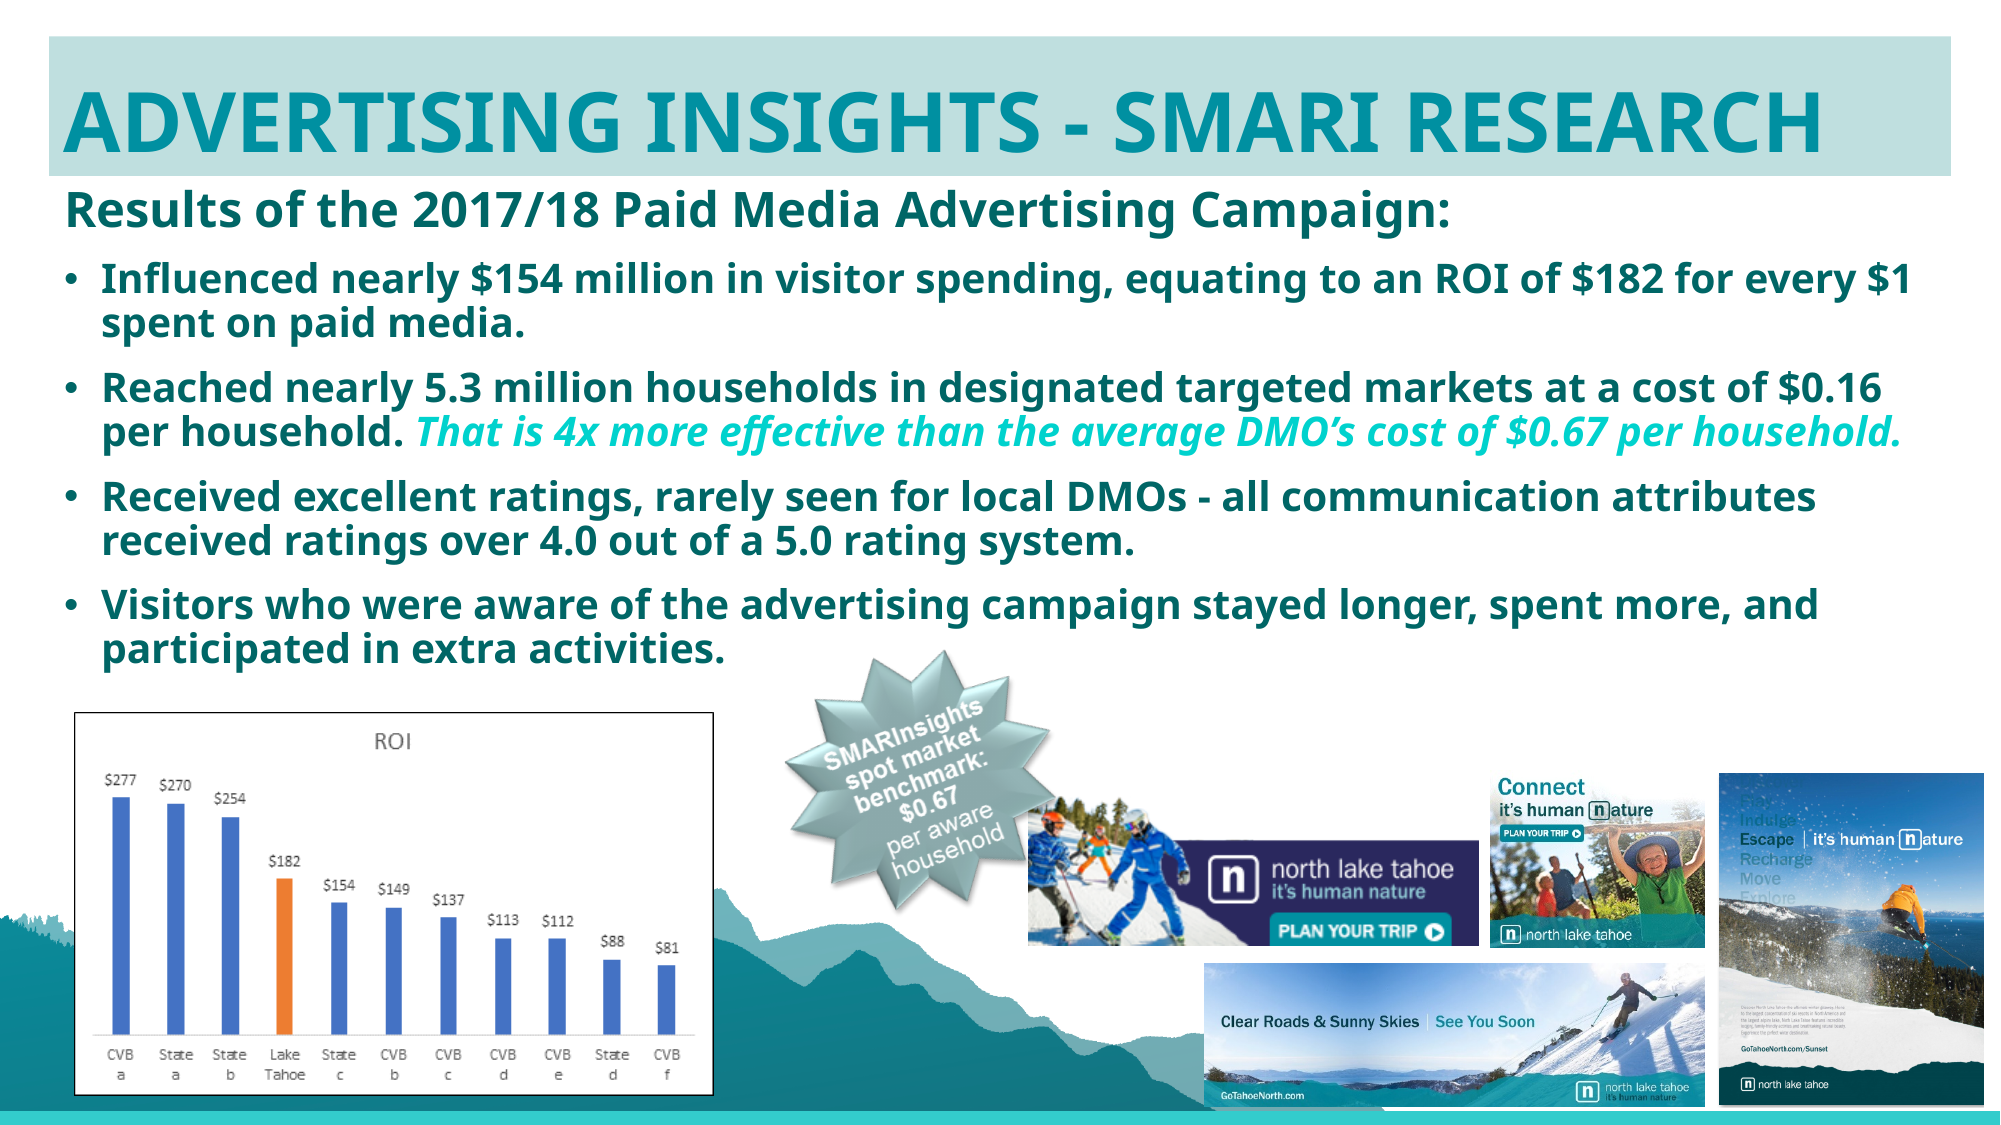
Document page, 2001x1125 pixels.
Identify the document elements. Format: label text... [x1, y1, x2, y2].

text_box Advertising Insights - SMARI Research [49, 36, 1951, 176]
list Results of the 2017/18 Paid Media Advertising Campaign: Influenced nearly $154 million in visitor spending, equating to an ROI of $182 for every $1 spent on paid media. Reached nearly 5.3 million households in designated targeted markets at a cost of $0.16 per household. That is 4x more effective than the average DMO’s cost of $0.67 per household. Received excellent ratings, rarely seen for local DMOs - all communication attributes received ratings over 4.0 out of a 5.0 rating system. Visitors who were aware of the advertising campaign stayed longer, spent more, and participated in extra activities. [49, 177, 1952, 700]
picture [0, 0, 2001, 1125]
